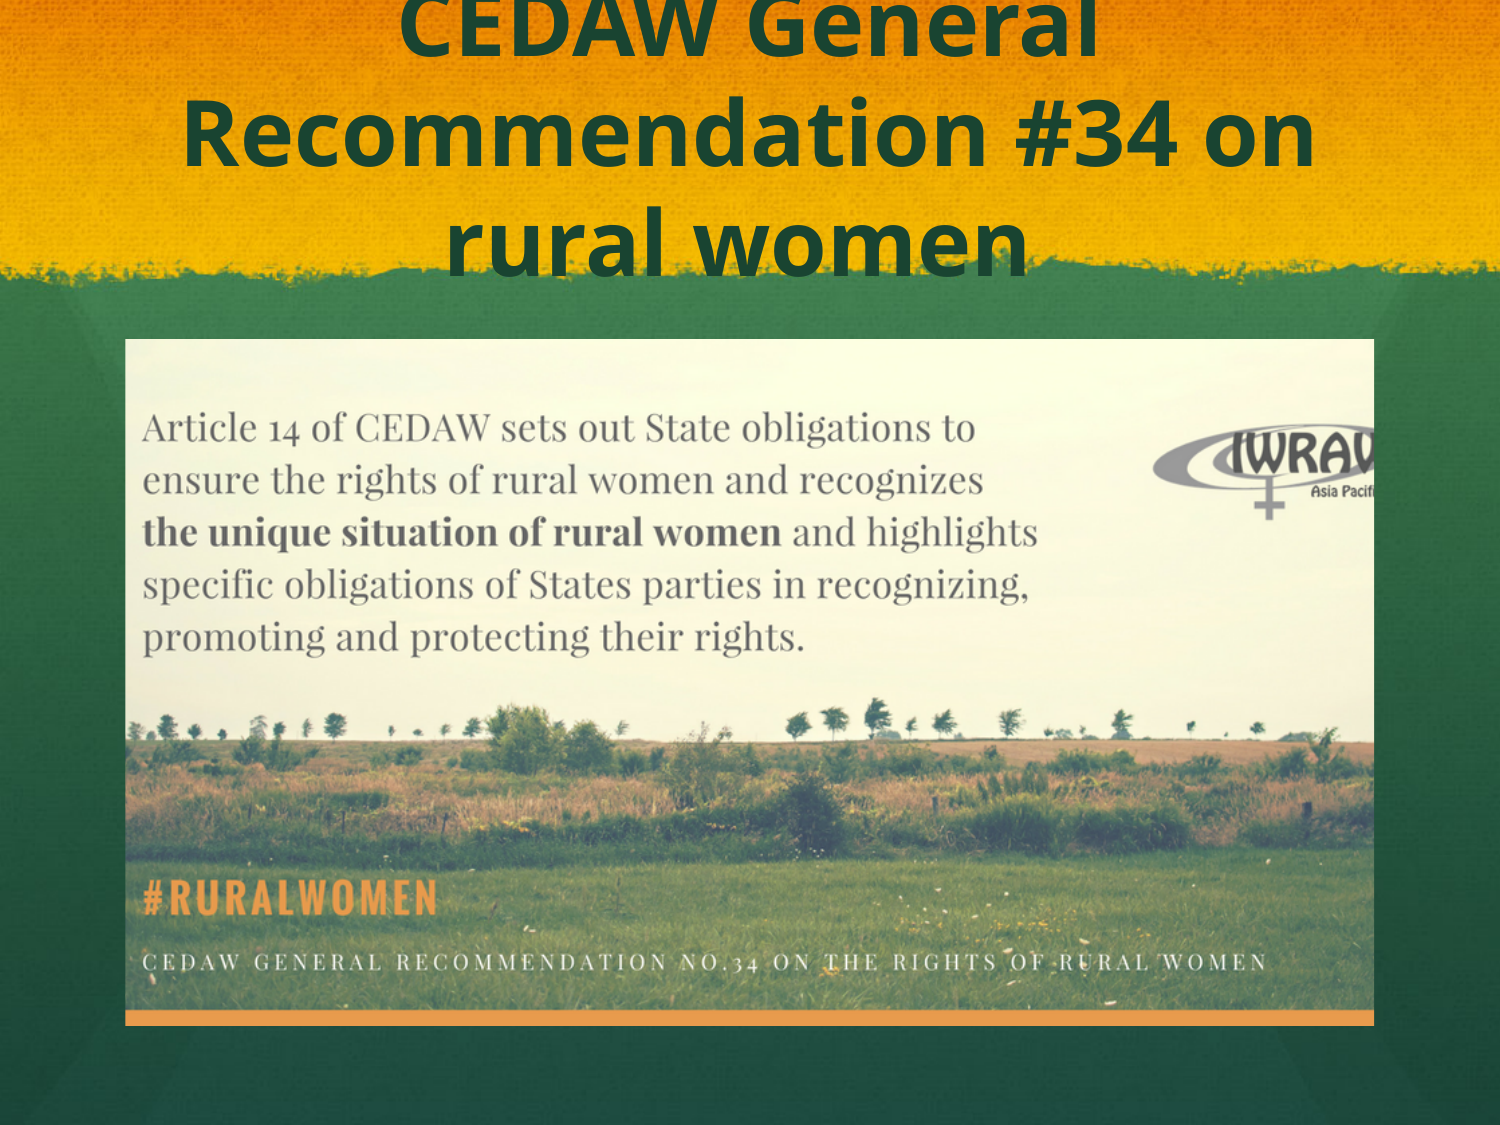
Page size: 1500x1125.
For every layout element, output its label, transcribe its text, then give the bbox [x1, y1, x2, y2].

picture [0, 0, 1500, 1125]
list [124, 339, 1375, 1027]
title CEDAW General Recommendation #34 on rural women [125, 13, 1375, 246]
